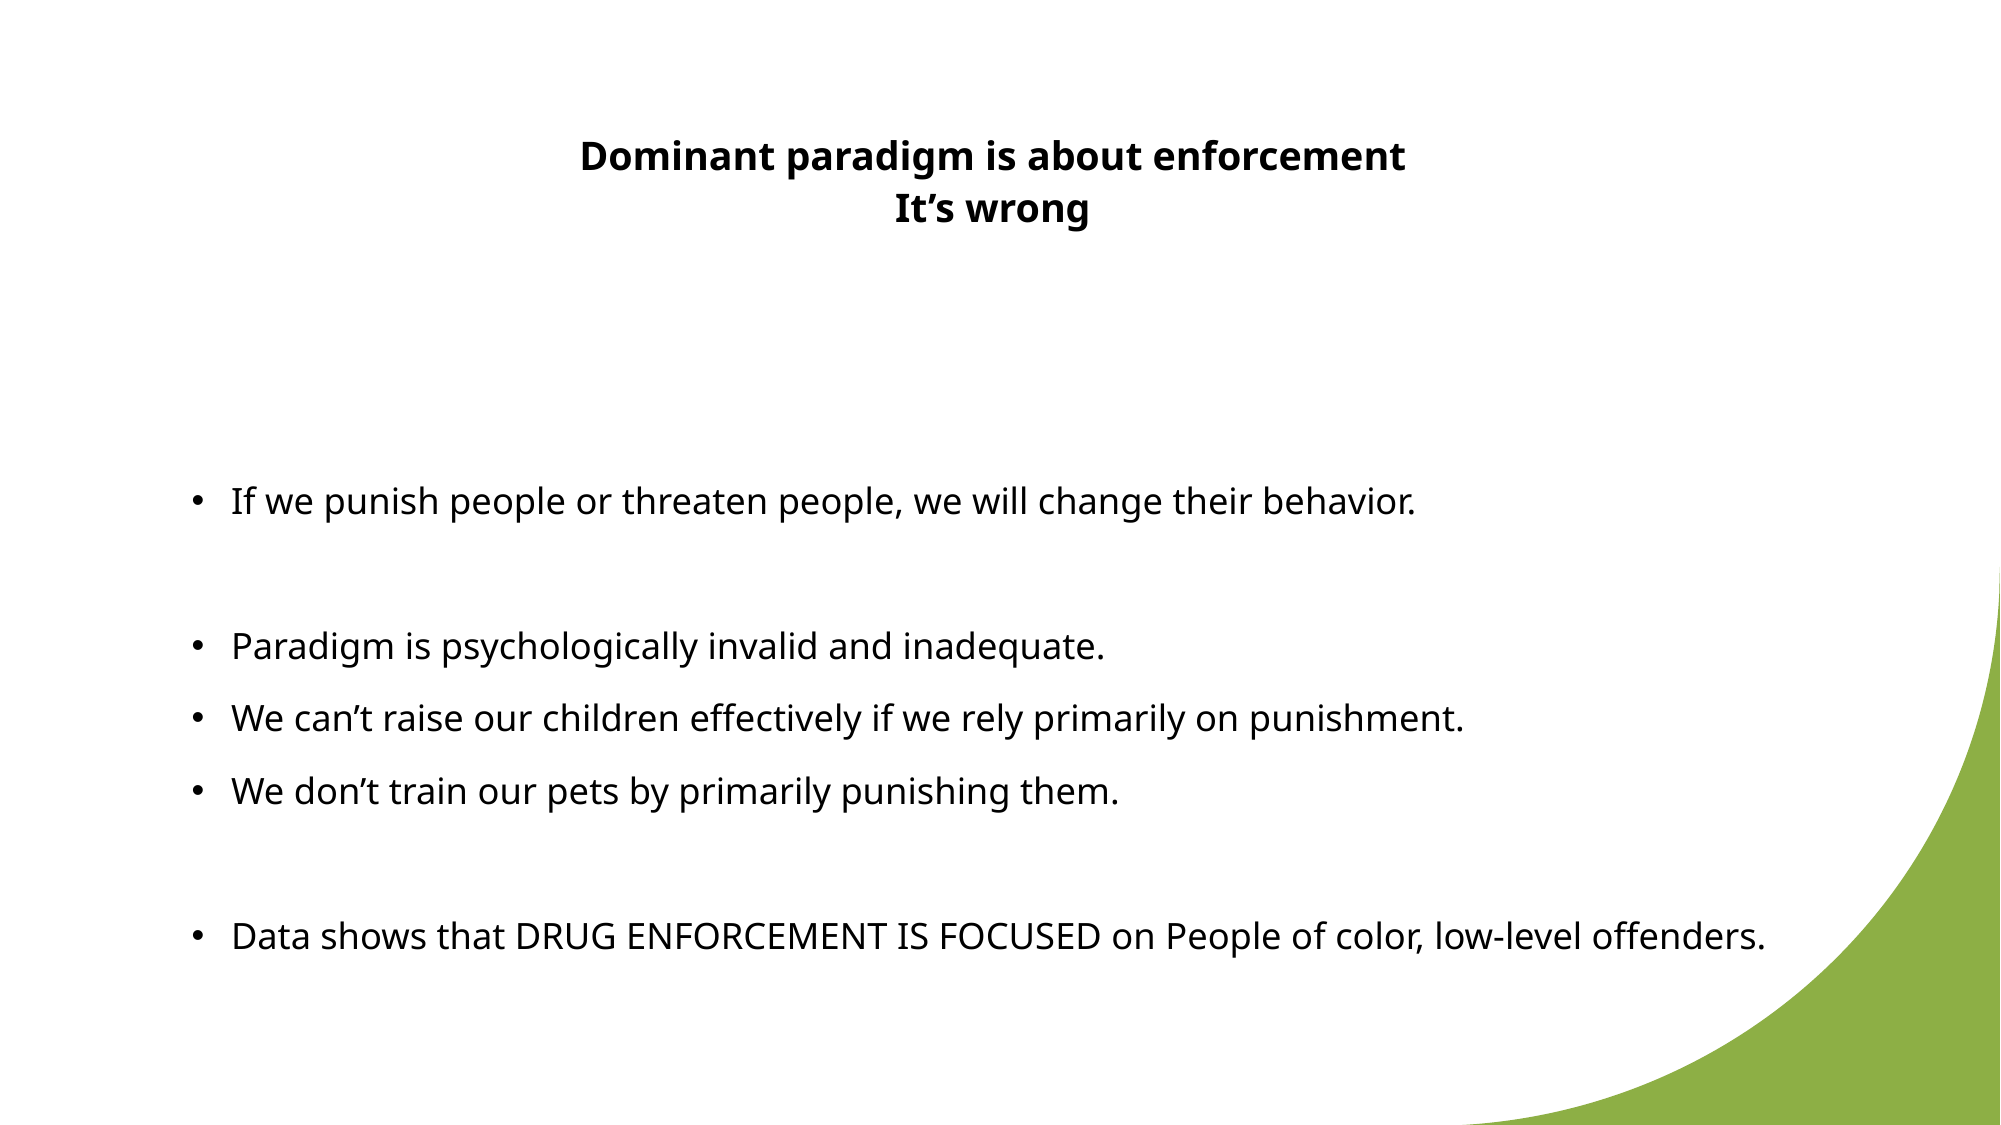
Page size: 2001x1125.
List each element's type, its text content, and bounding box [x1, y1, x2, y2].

list If we punish people or threaten people, we will change their behavior. Paradigm is psychologically invalid and inadequate. We can’t raise our children effectively if we rely primarily on punishment. We don’t train our pets by primarily punishing them. Data shows that DRUG ENFORCEMENT IS FOCUSED on People of color, low-level offenders. [176, 398, 1809, 975]
title Dominant paradigm is about enforcement It’s wrong [176, 118, 1809, 238]
